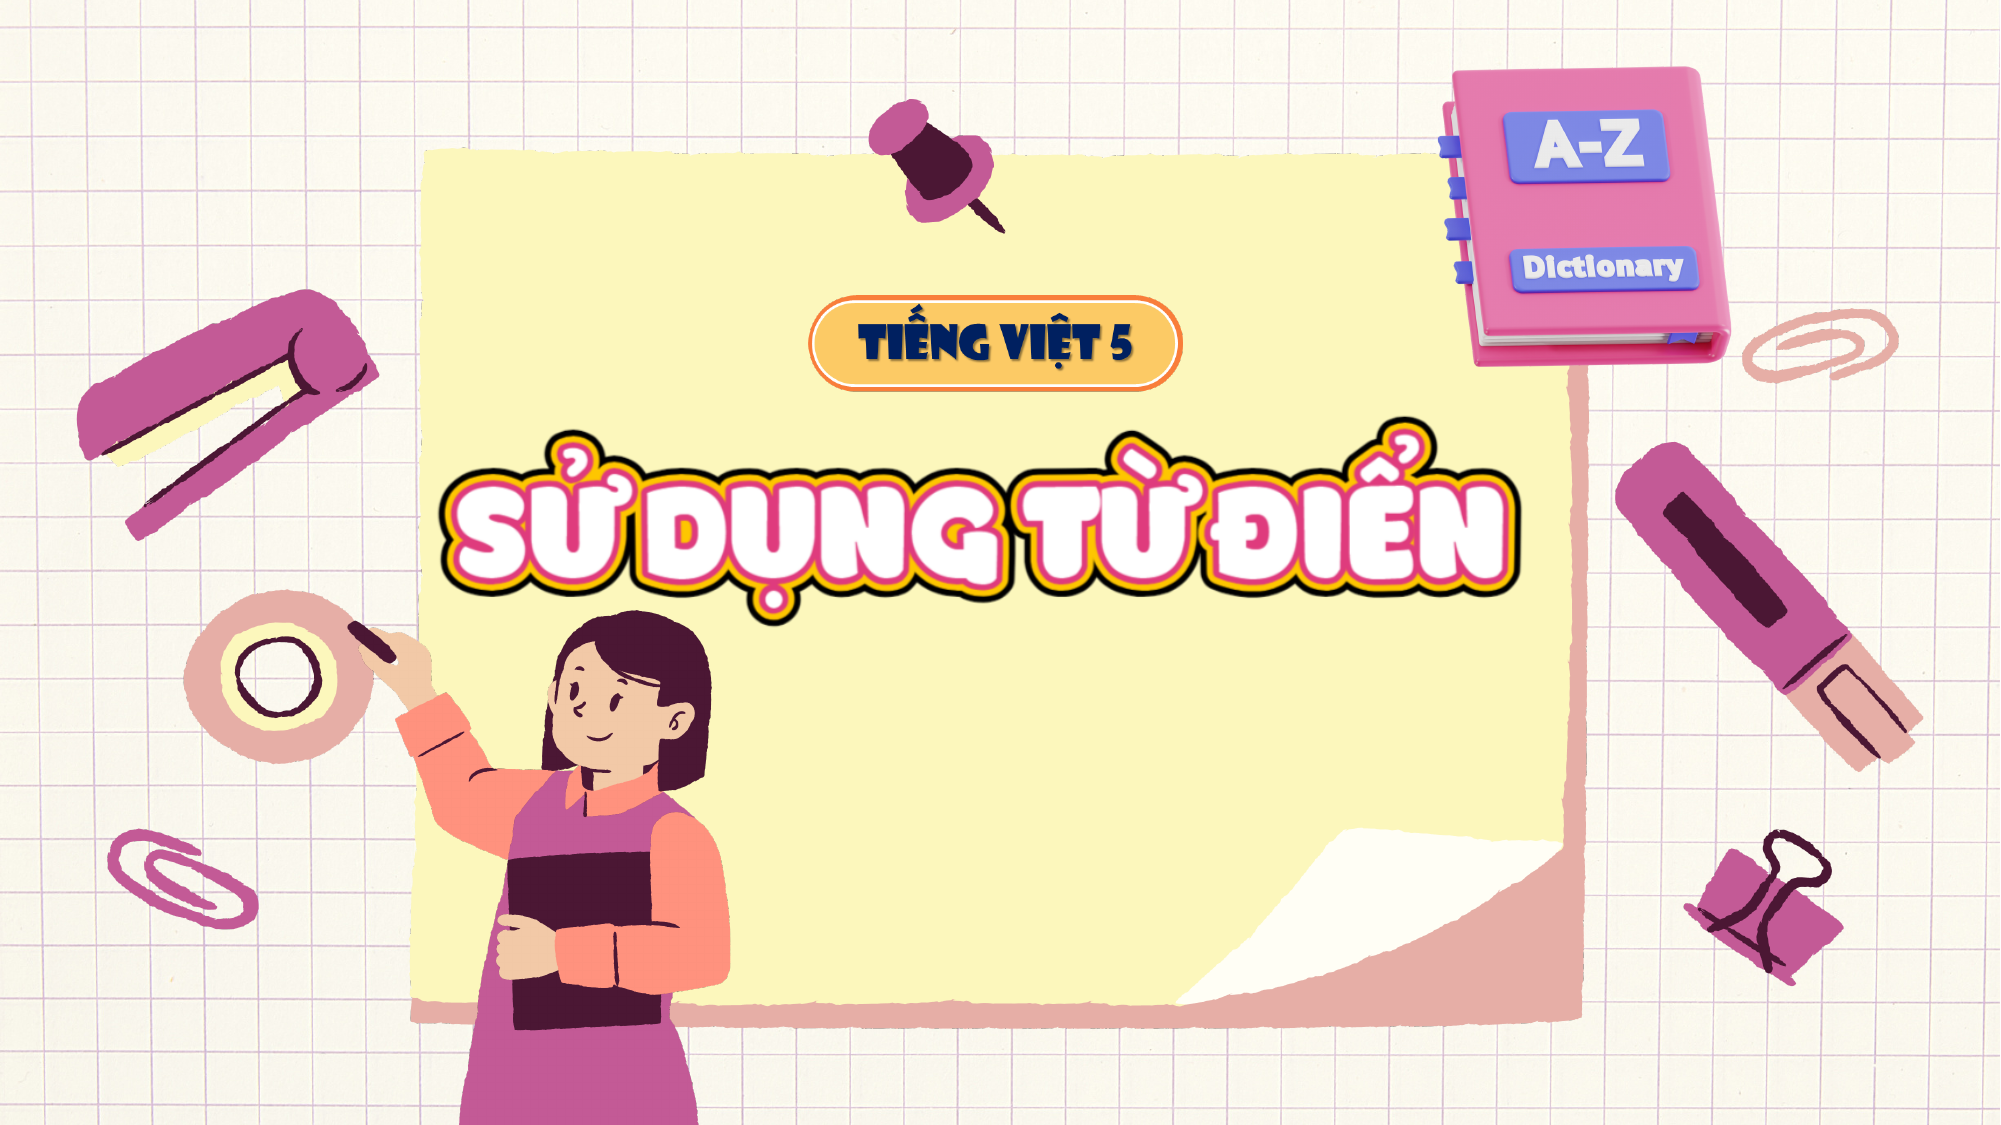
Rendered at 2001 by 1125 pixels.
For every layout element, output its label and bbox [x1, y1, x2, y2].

text_box [76, 99, 1437, 1029]
text_box [731, 99, 1924, 1029]
text_box [1437, 66, 1732, 368]
text_box [347, 610, 731, 1125]
picture [382, 295, 1576, 680]
text_box [0, 0, 2000, 1125]
